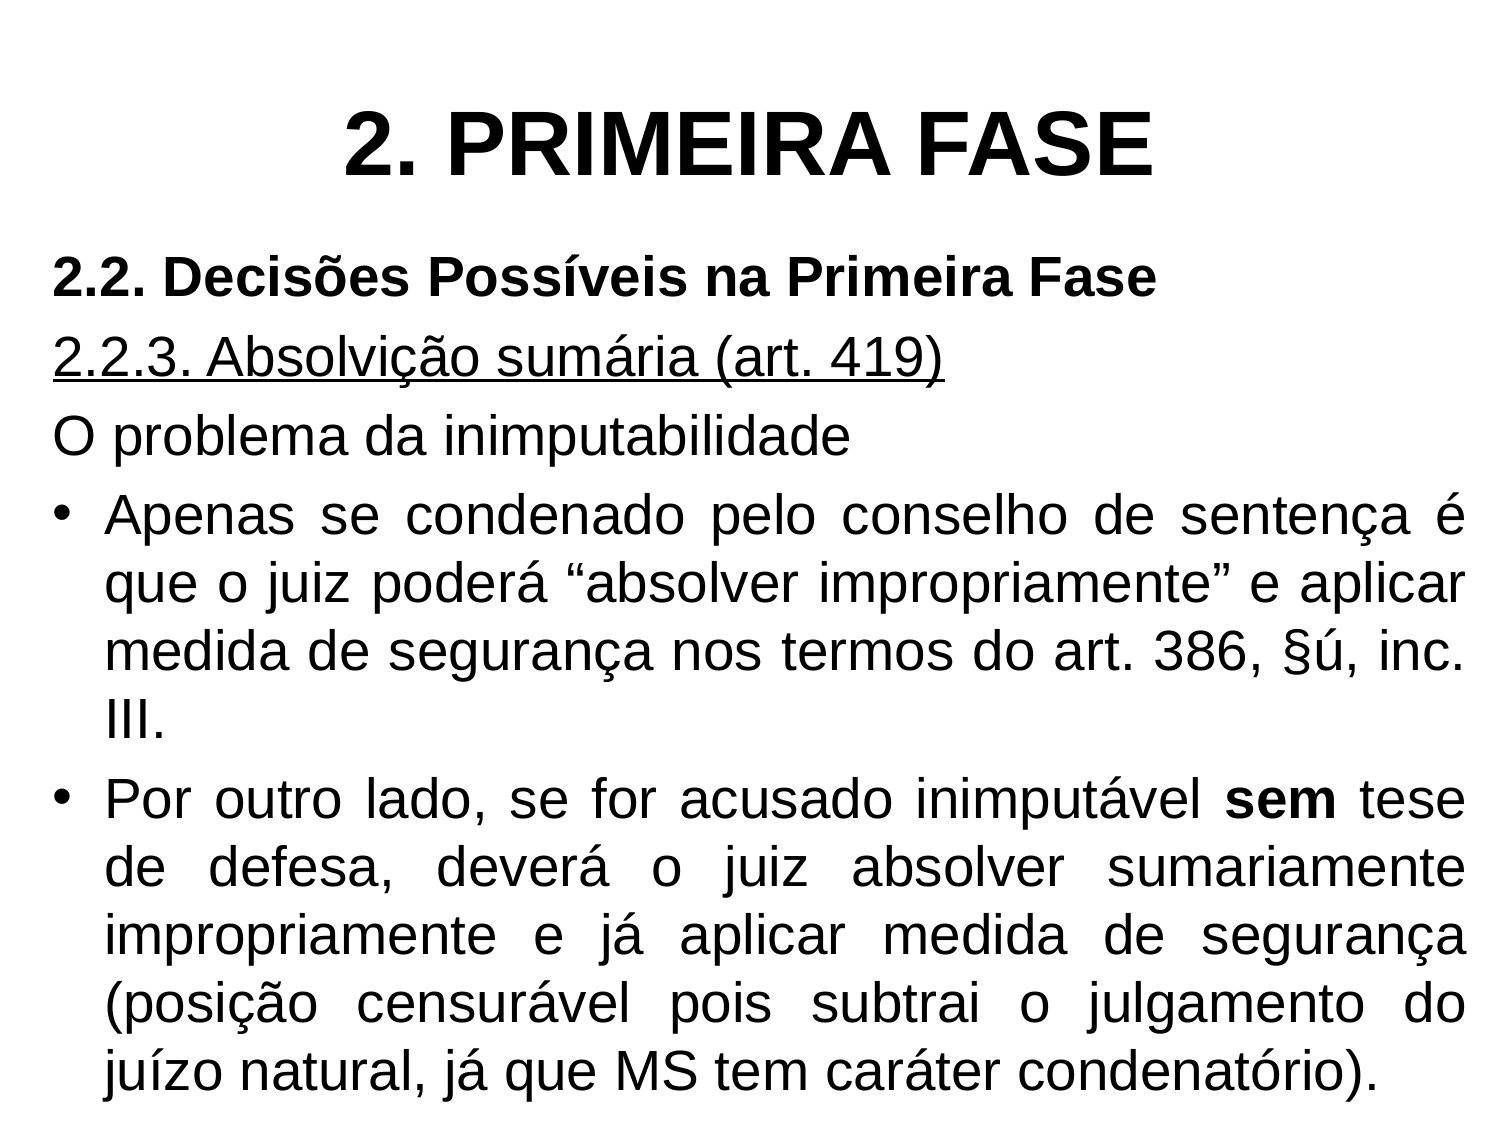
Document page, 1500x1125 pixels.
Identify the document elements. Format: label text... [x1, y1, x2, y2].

list 2.2. Decisões Possíveis na Primeira Fase 2.2.3. Absolvição sumária (art. 419) O problema da inimputabilidade Apenas se condenado pelo conselho de sentença é que o juiz poderá “absolver impropriamente” e aplicar medida de segurança nos termos do art. 386, §ú, inc. III. Por outro lado, se for acusado inimputável sem tese de defesa, deverá o juiz absolver sumariamente impropriamente e já aplicar medida de segurança (posição censurável pois subtrai o julgamento do juízo natural, já que MS tem caráter condenatório). [37, 232, 1483, 1125]
title 2. PRIMEIRA FASE [75, 45, 1425, 232]
